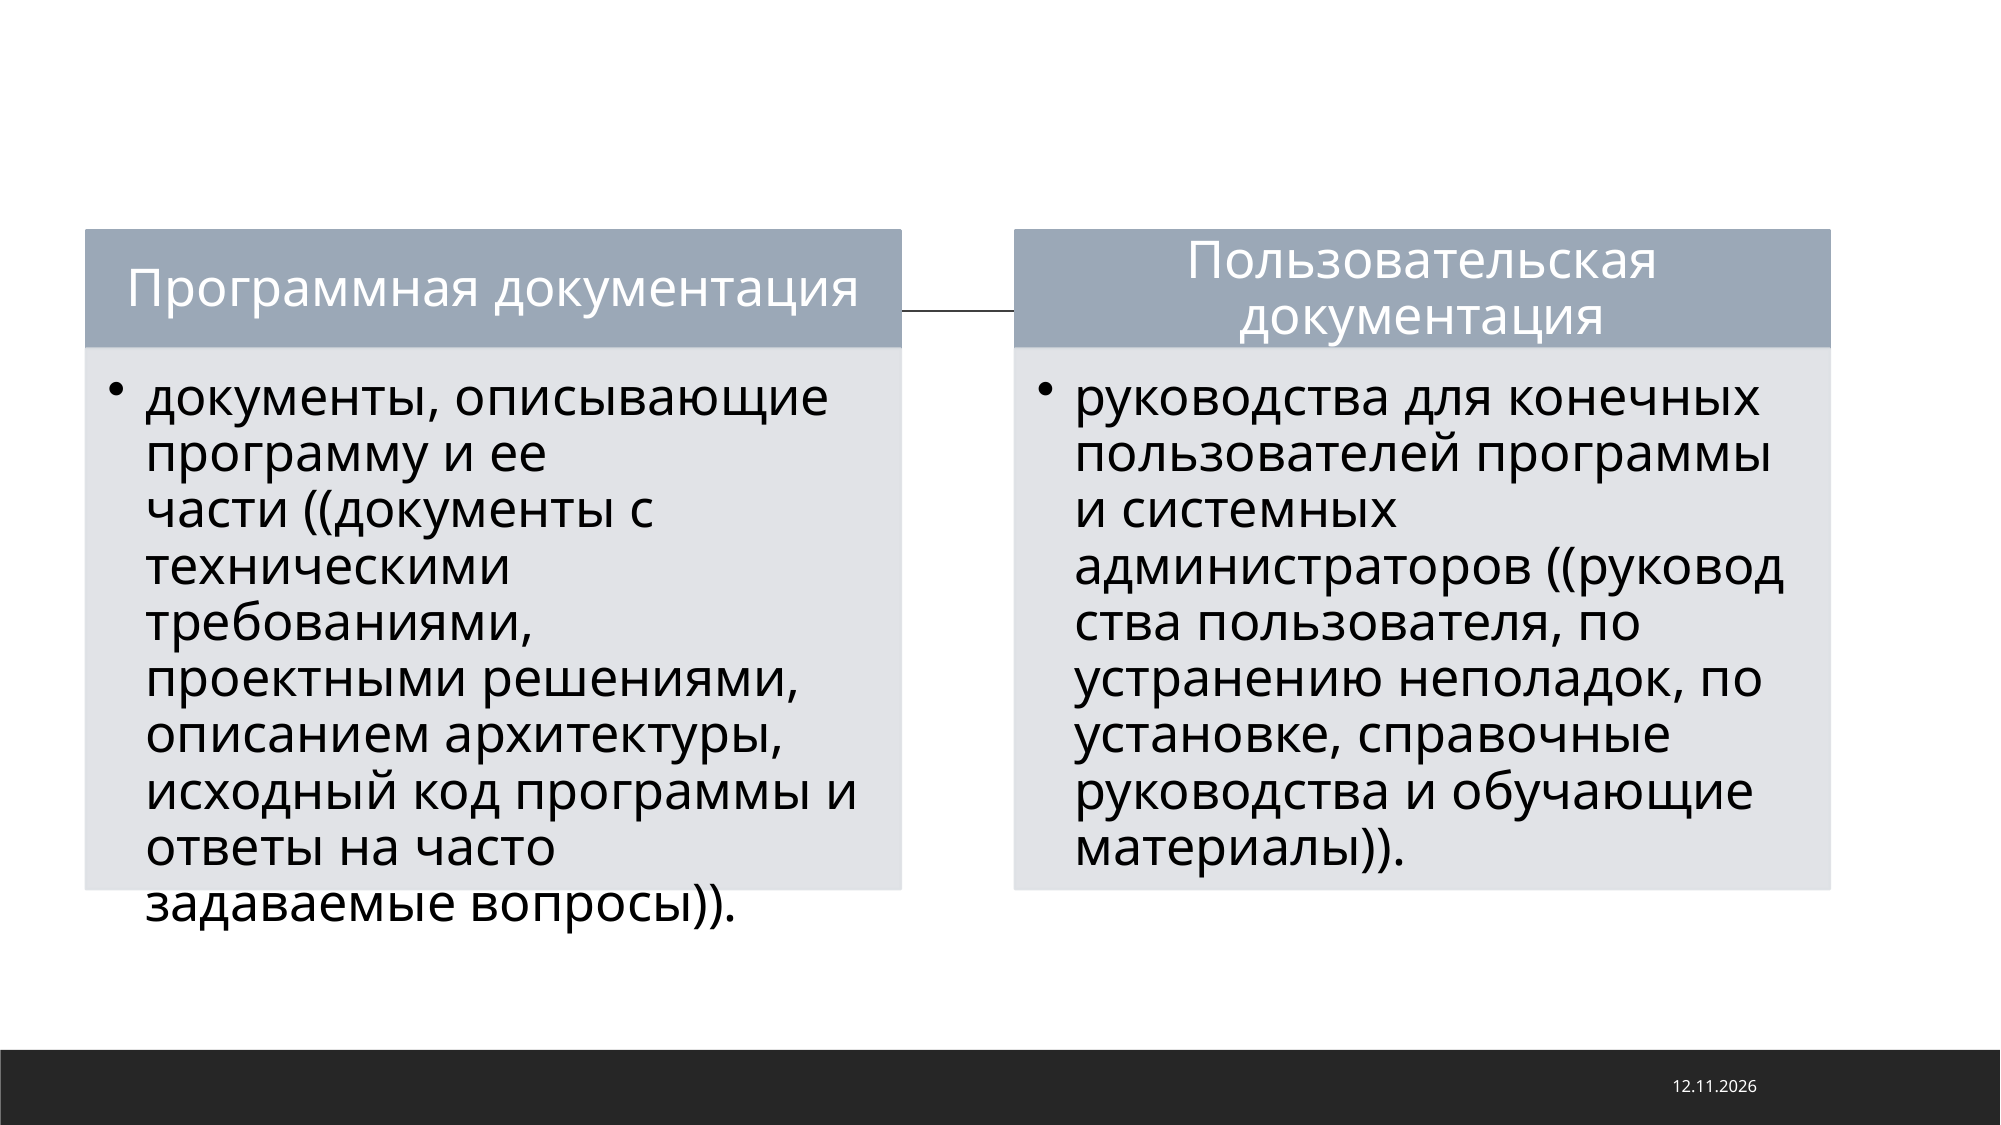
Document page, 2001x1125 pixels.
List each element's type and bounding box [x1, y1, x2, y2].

list [85, 80, 1831, 1039]
slide_number [1348, 1057, 1773, 1118]
